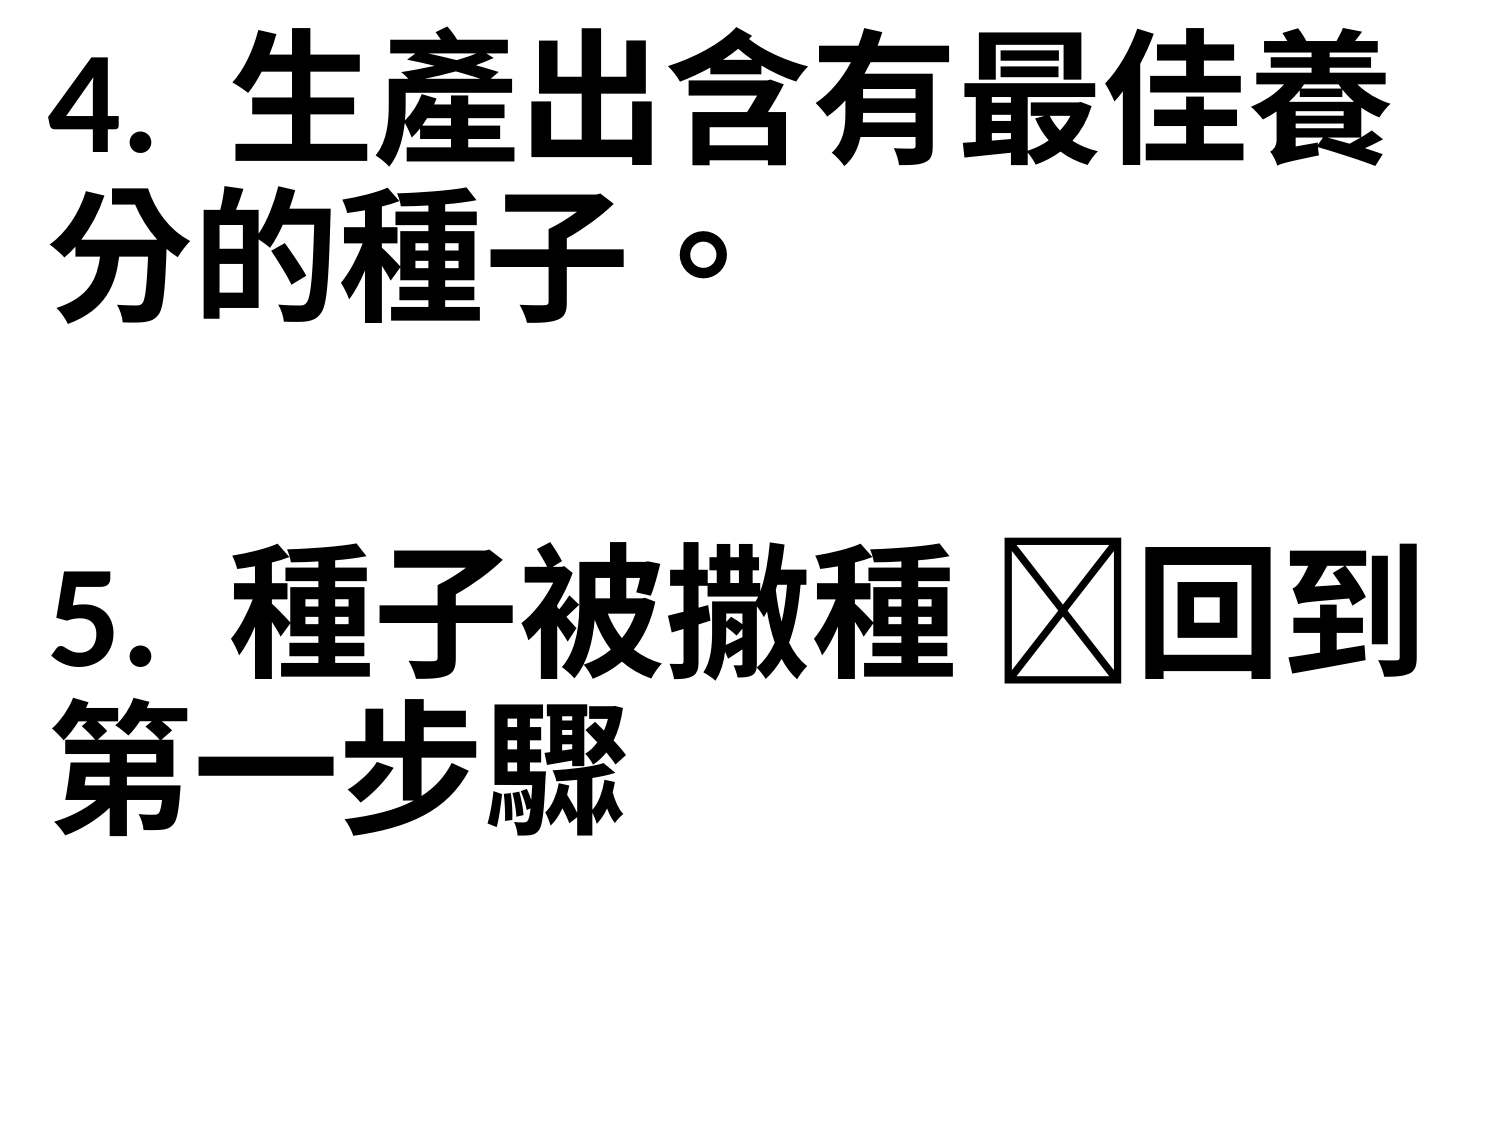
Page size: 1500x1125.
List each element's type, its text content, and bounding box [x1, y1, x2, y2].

list 4. 生產出含有最佳養分的種子。 5. 種子被撒種 回到第一步驟 [32, 19, 1479, 1055]
